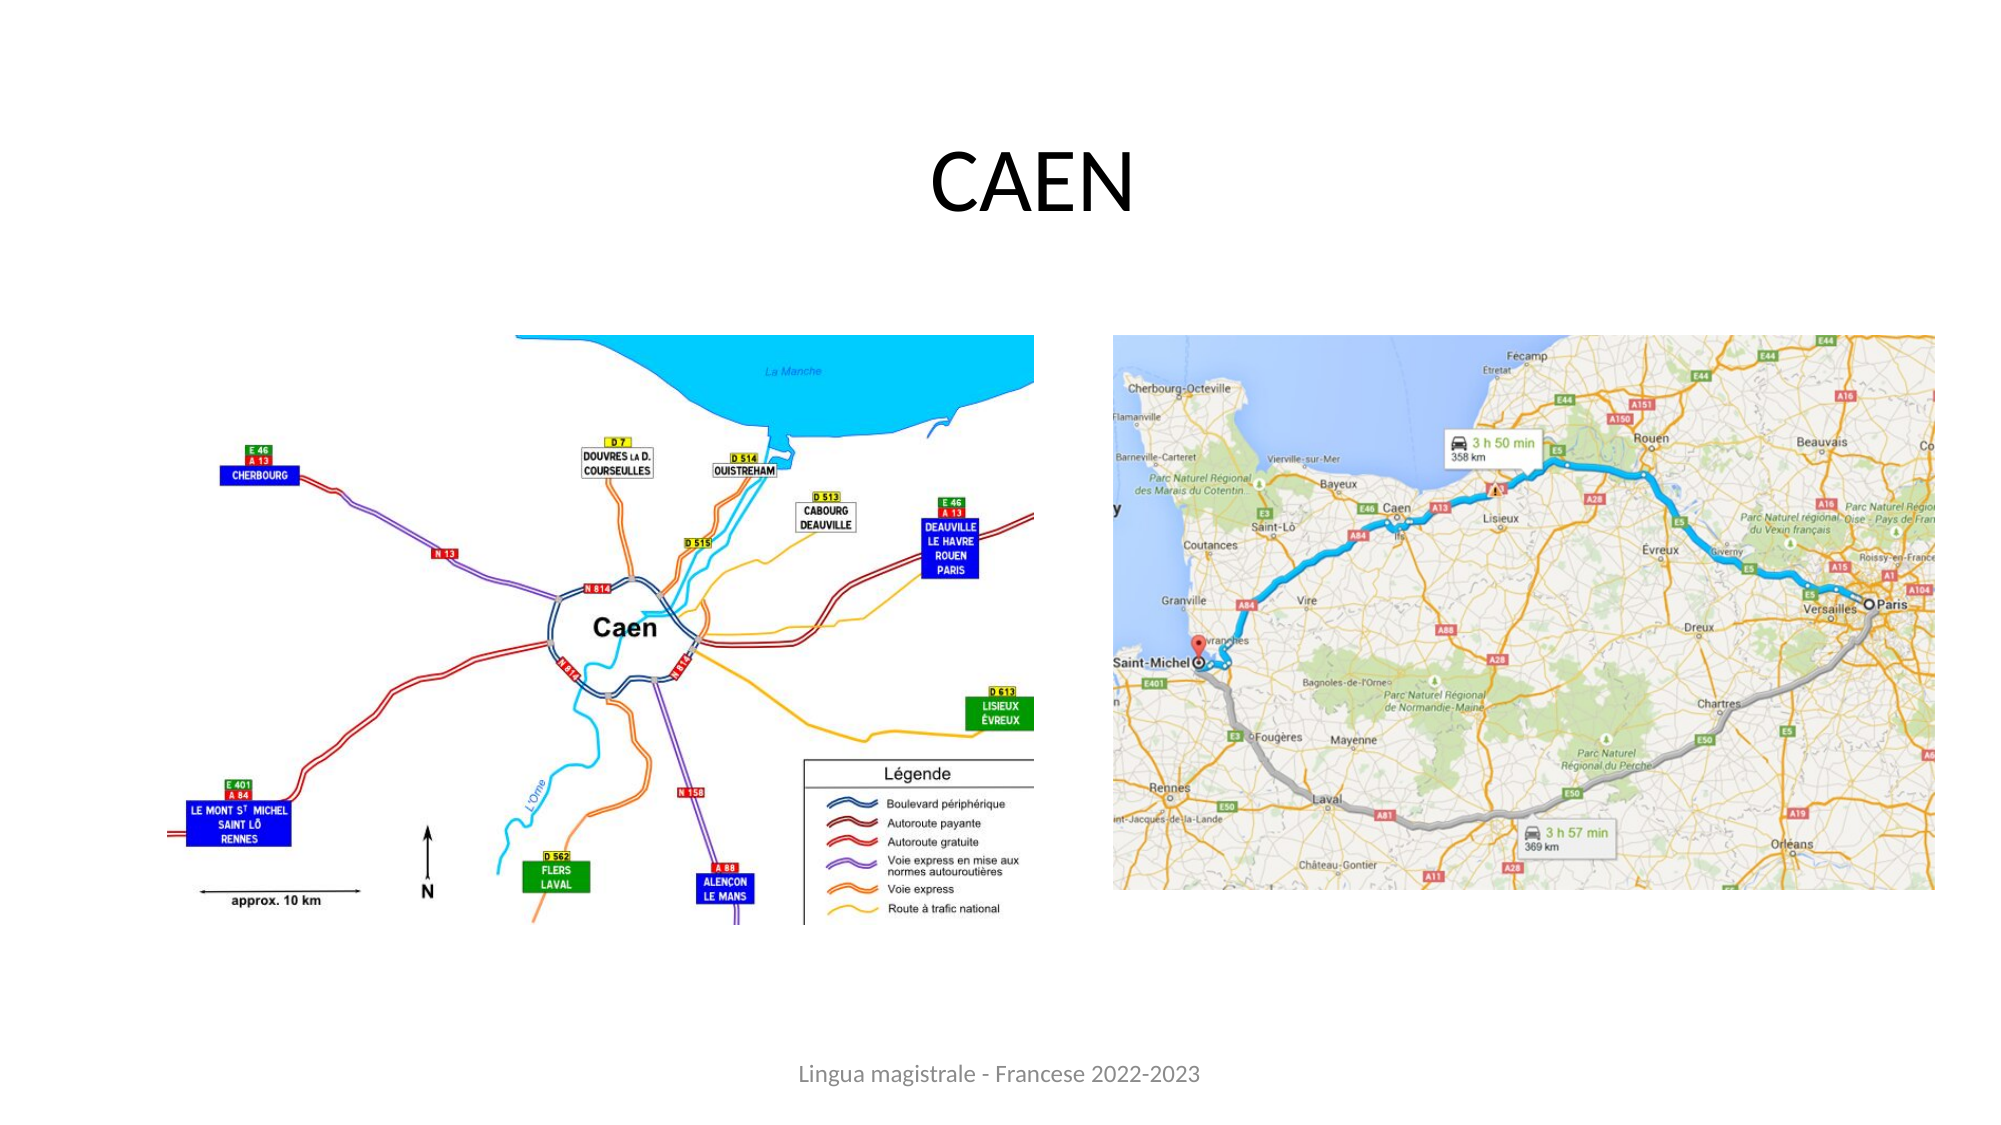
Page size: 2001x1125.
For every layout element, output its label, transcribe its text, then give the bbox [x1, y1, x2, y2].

text_box CAEN [653, 112, 1415, 238]
picture [167, 335, 1034, 925]
picture [1113, 335, 1935, 890]
picture [644, 357, 652, 363]
footer Lingua magistrale - Francese 2022-2023 [662, 1042, 1338, 1103]
